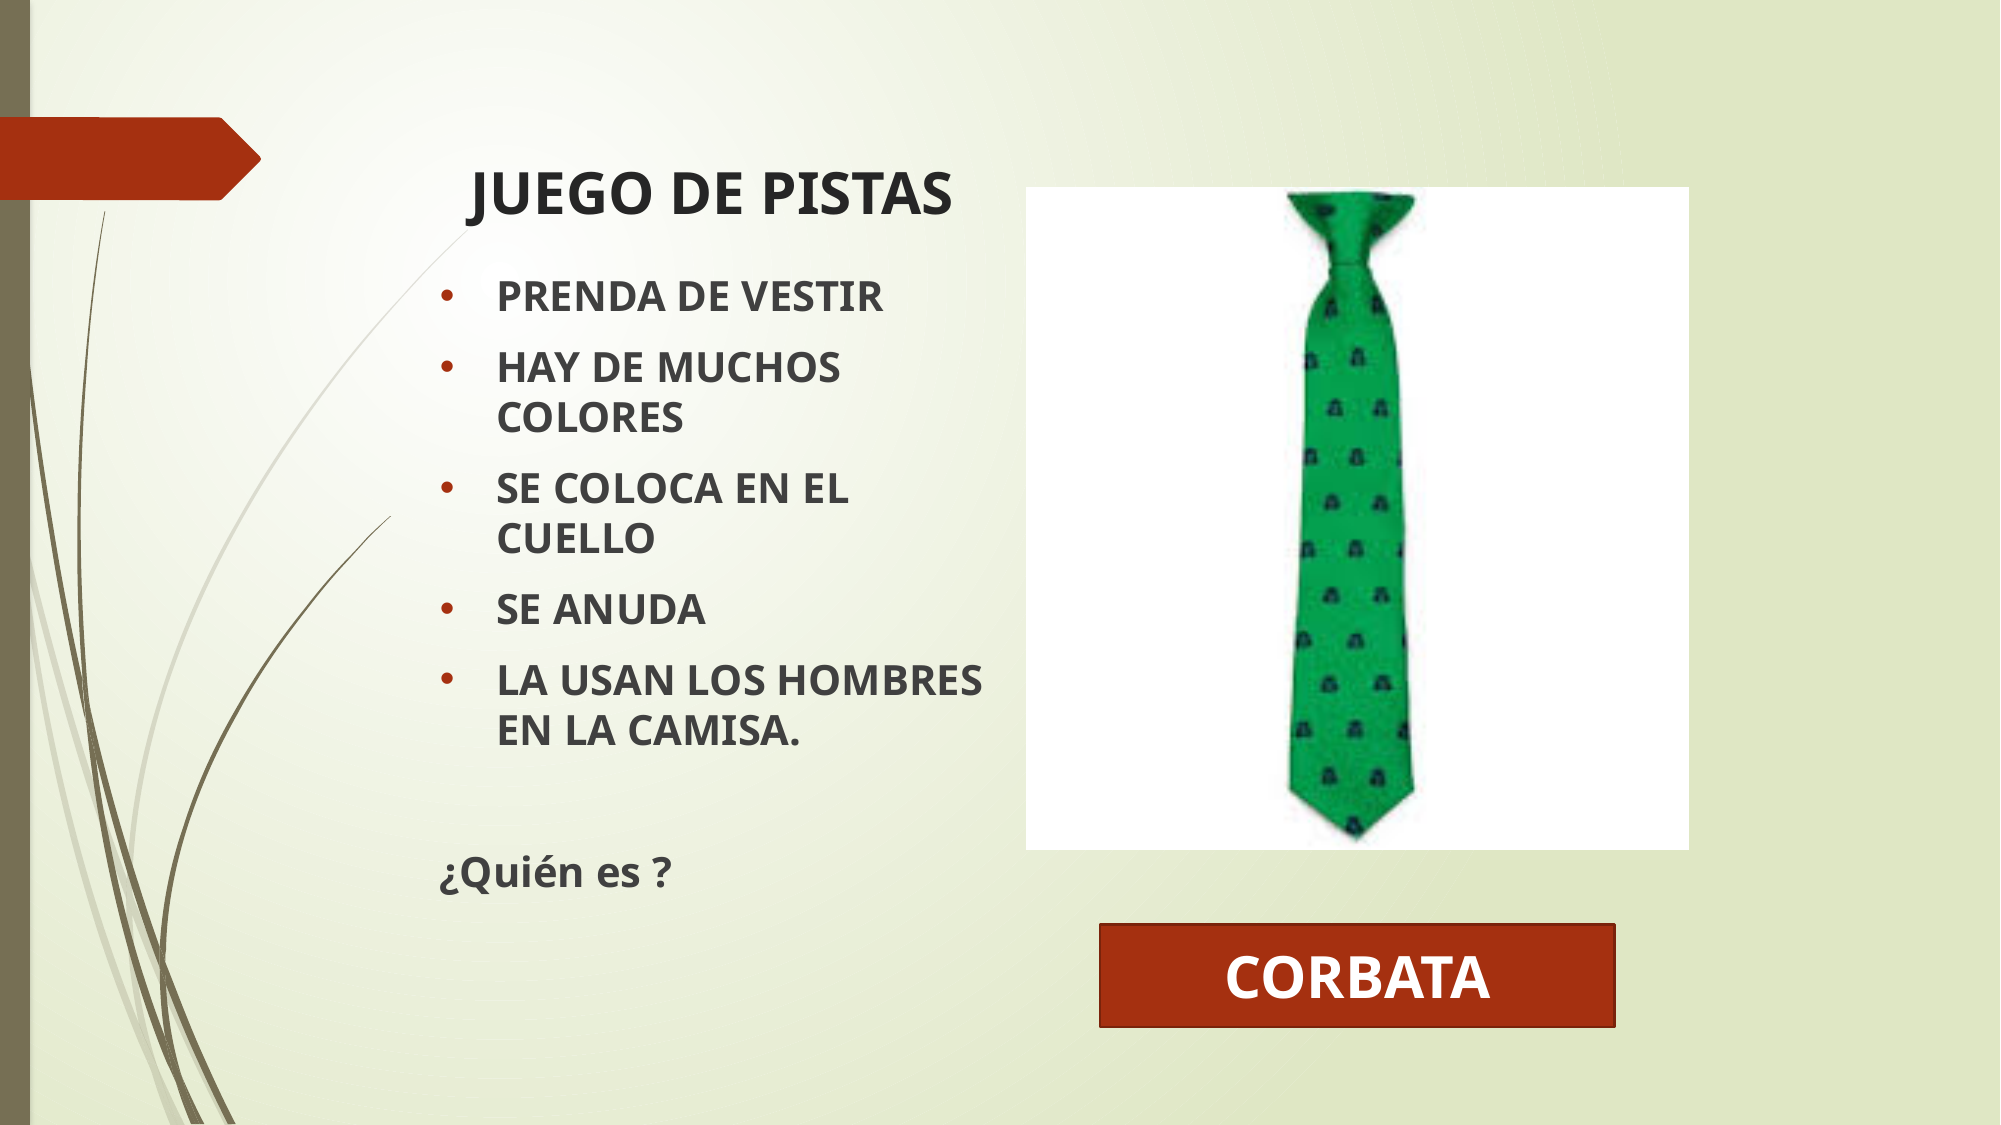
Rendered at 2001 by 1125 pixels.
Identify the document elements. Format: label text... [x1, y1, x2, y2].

text_box CORBATA [1099, 923, 1616, 1028]
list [1025, 186, 1689, 850]
title JUEGO DE PISTAS [424, 73, 1000, 234]
list PRENDA DE VESTIR HAY DE MUCHOS COLORES SE COLOCA EN EL CUELLO SE ANUDA LA USAN LOS HOMBRES EN LA CAMISA. ¿Quién es ? [424, 262, 1000, 962]
